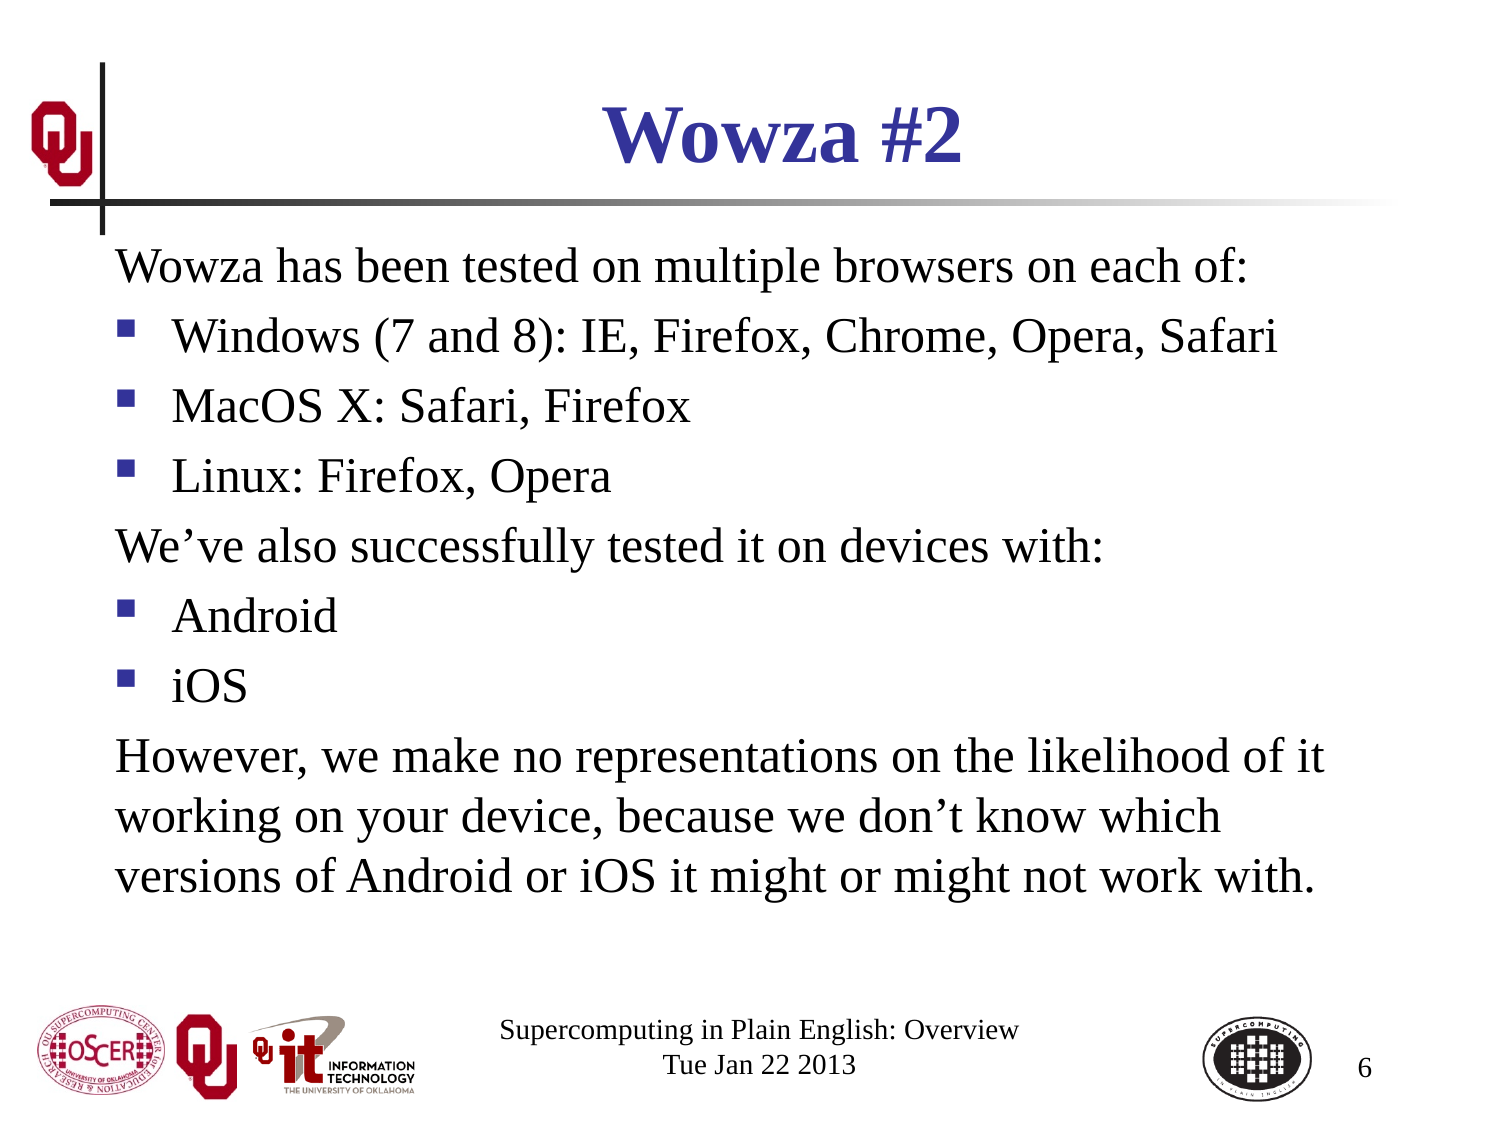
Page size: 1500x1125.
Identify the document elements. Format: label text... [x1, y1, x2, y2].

picture [37, 1005, 165, 1095]
footer Supercomputing in Plain English: Overview Tue Jan 22 2013 [431, 1012, 1088, 1088]
picture [29, 99, 94, 189]
list Wowza has been tested on multiple browsers on each of: Windows (7 and 8): IE, Firefox, Chrome, Opera, Safari MacOS X: Safari, Firefox Linux: Firefox, Opera We’ve also successfully tested it on devices with: Android iOS However, we make no representations on the likelihood of it working on your device, because we don’t know which versions of Android or iOS it might or might not work with. [99, 224, 1401, 988]
title Wowza #2 [124, 74, 1442, 187]
picture [1200, 1091, 1314, 1104]
slide_number 6 [1174, 1015, 1388, 1091]
picture [174, 1005, 425, 1104]
